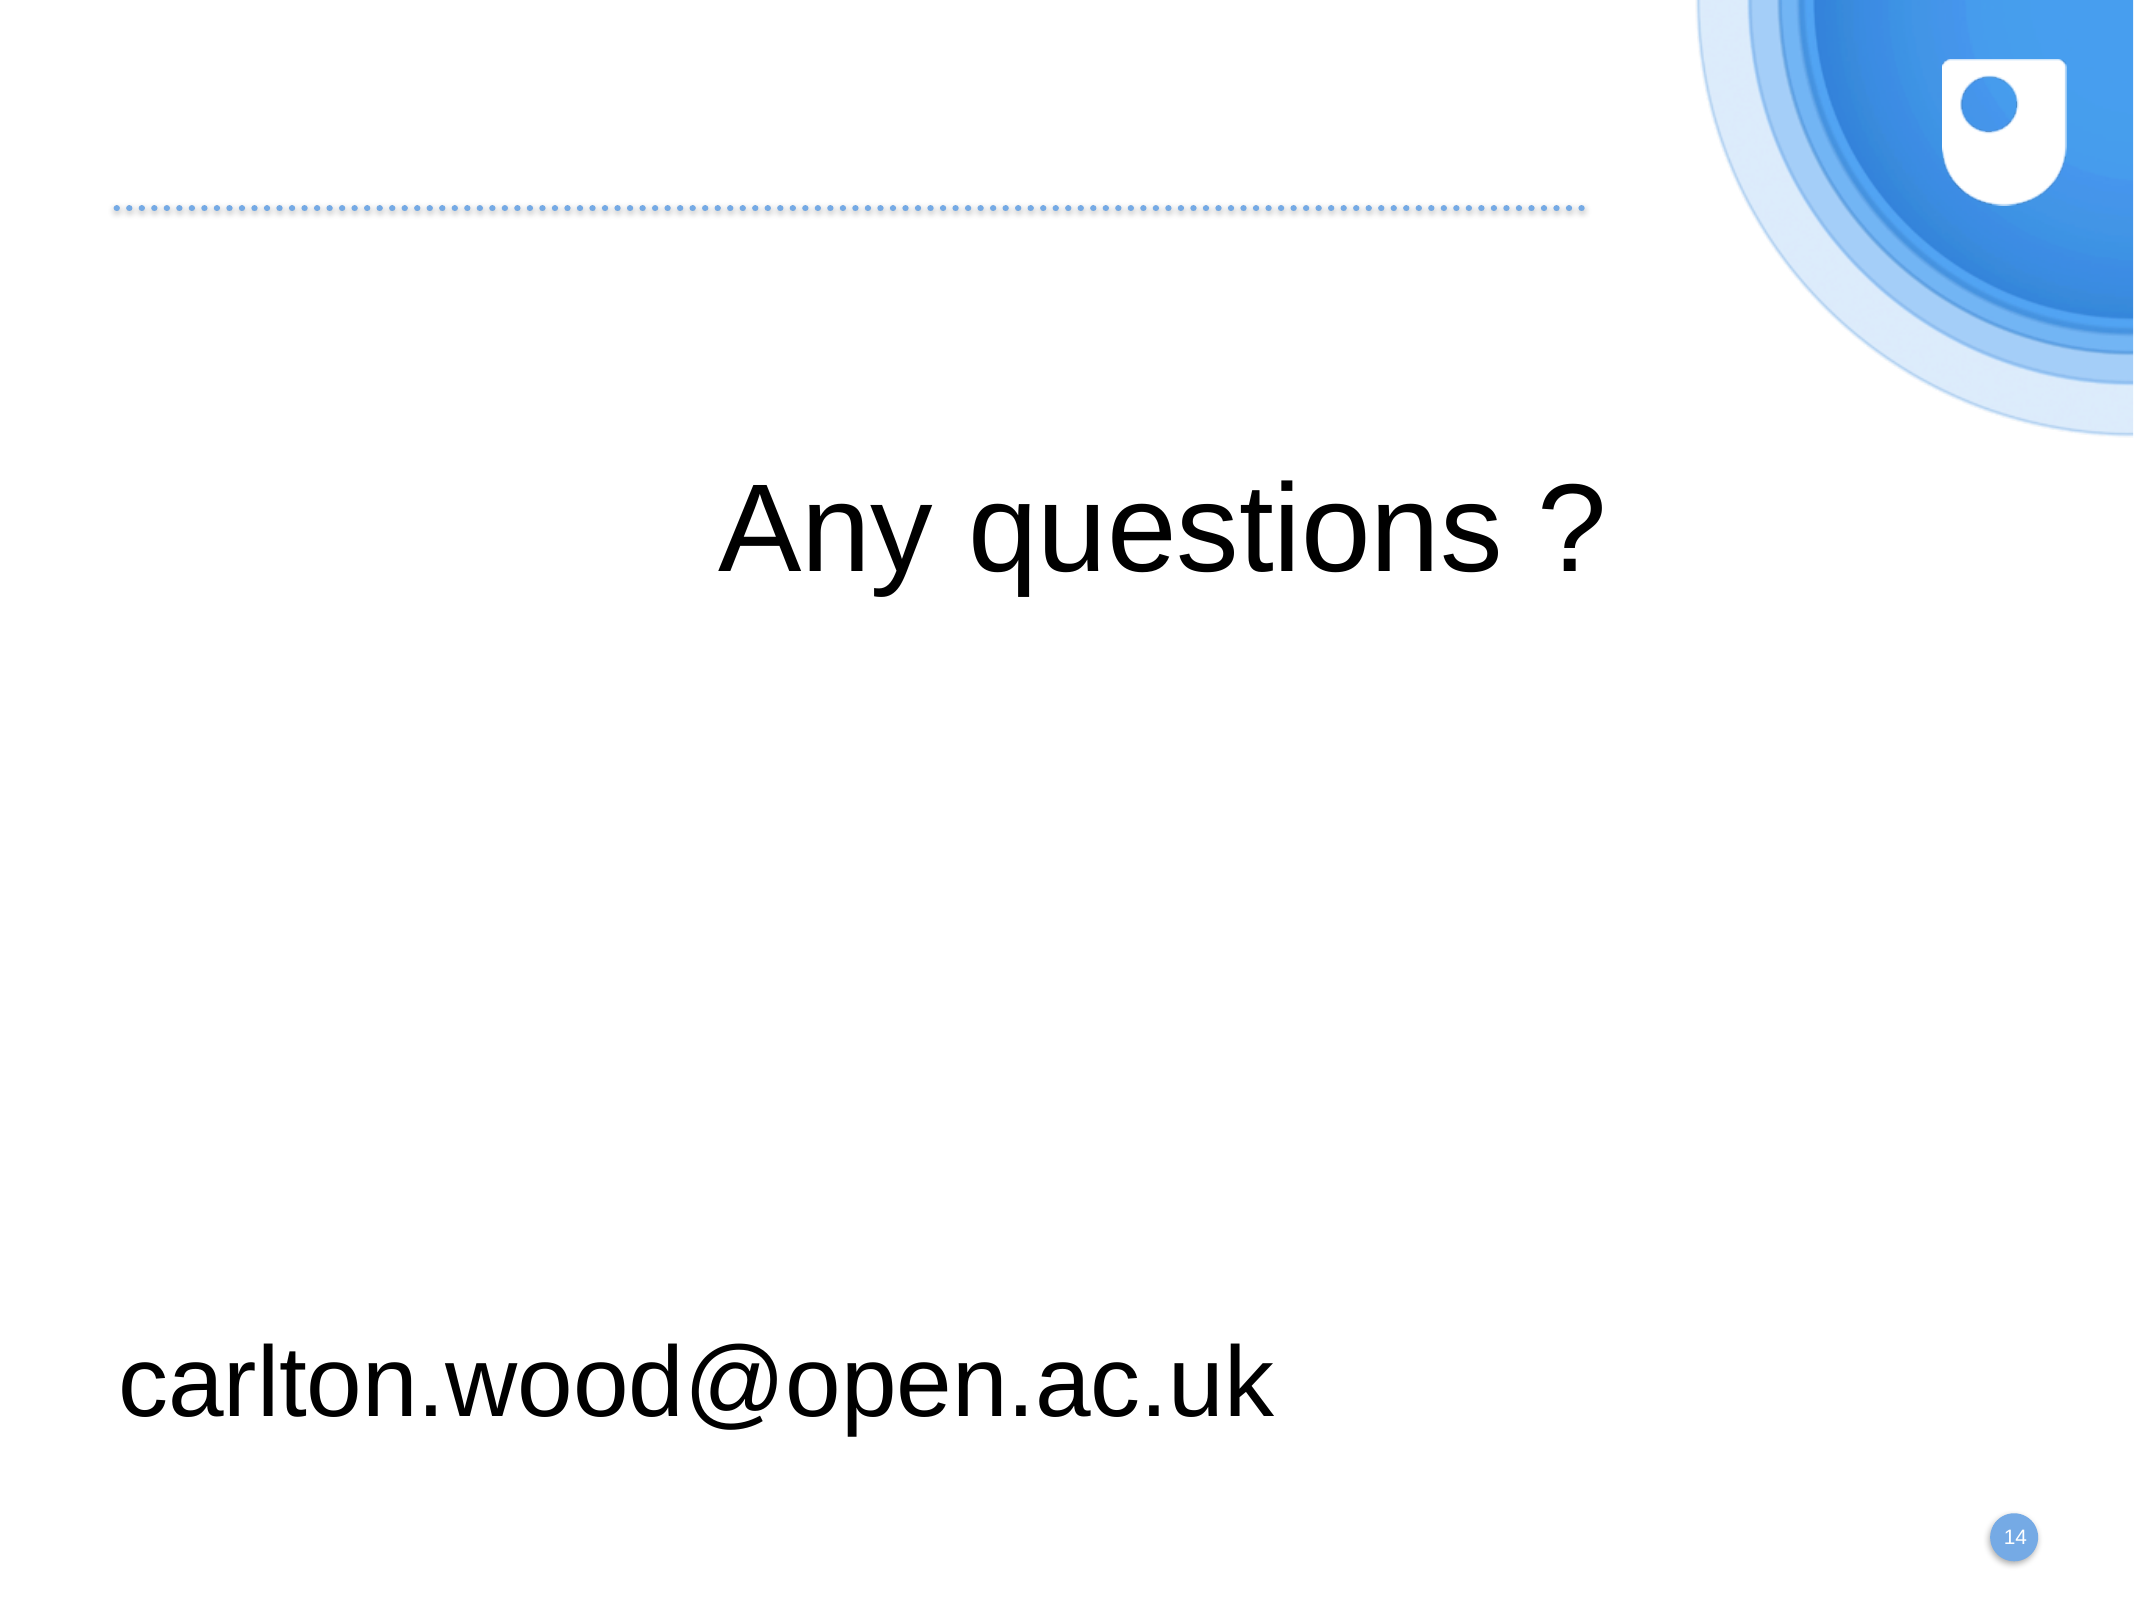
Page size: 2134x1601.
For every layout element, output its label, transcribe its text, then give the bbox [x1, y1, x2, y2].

slide_number 14 [1974, 1493, 2057, 1579]
picture [1643, 0, 2134, 488]
list Any questions ? carlton.wood@open.ac.uk [118, 446, 2018, 1468]
